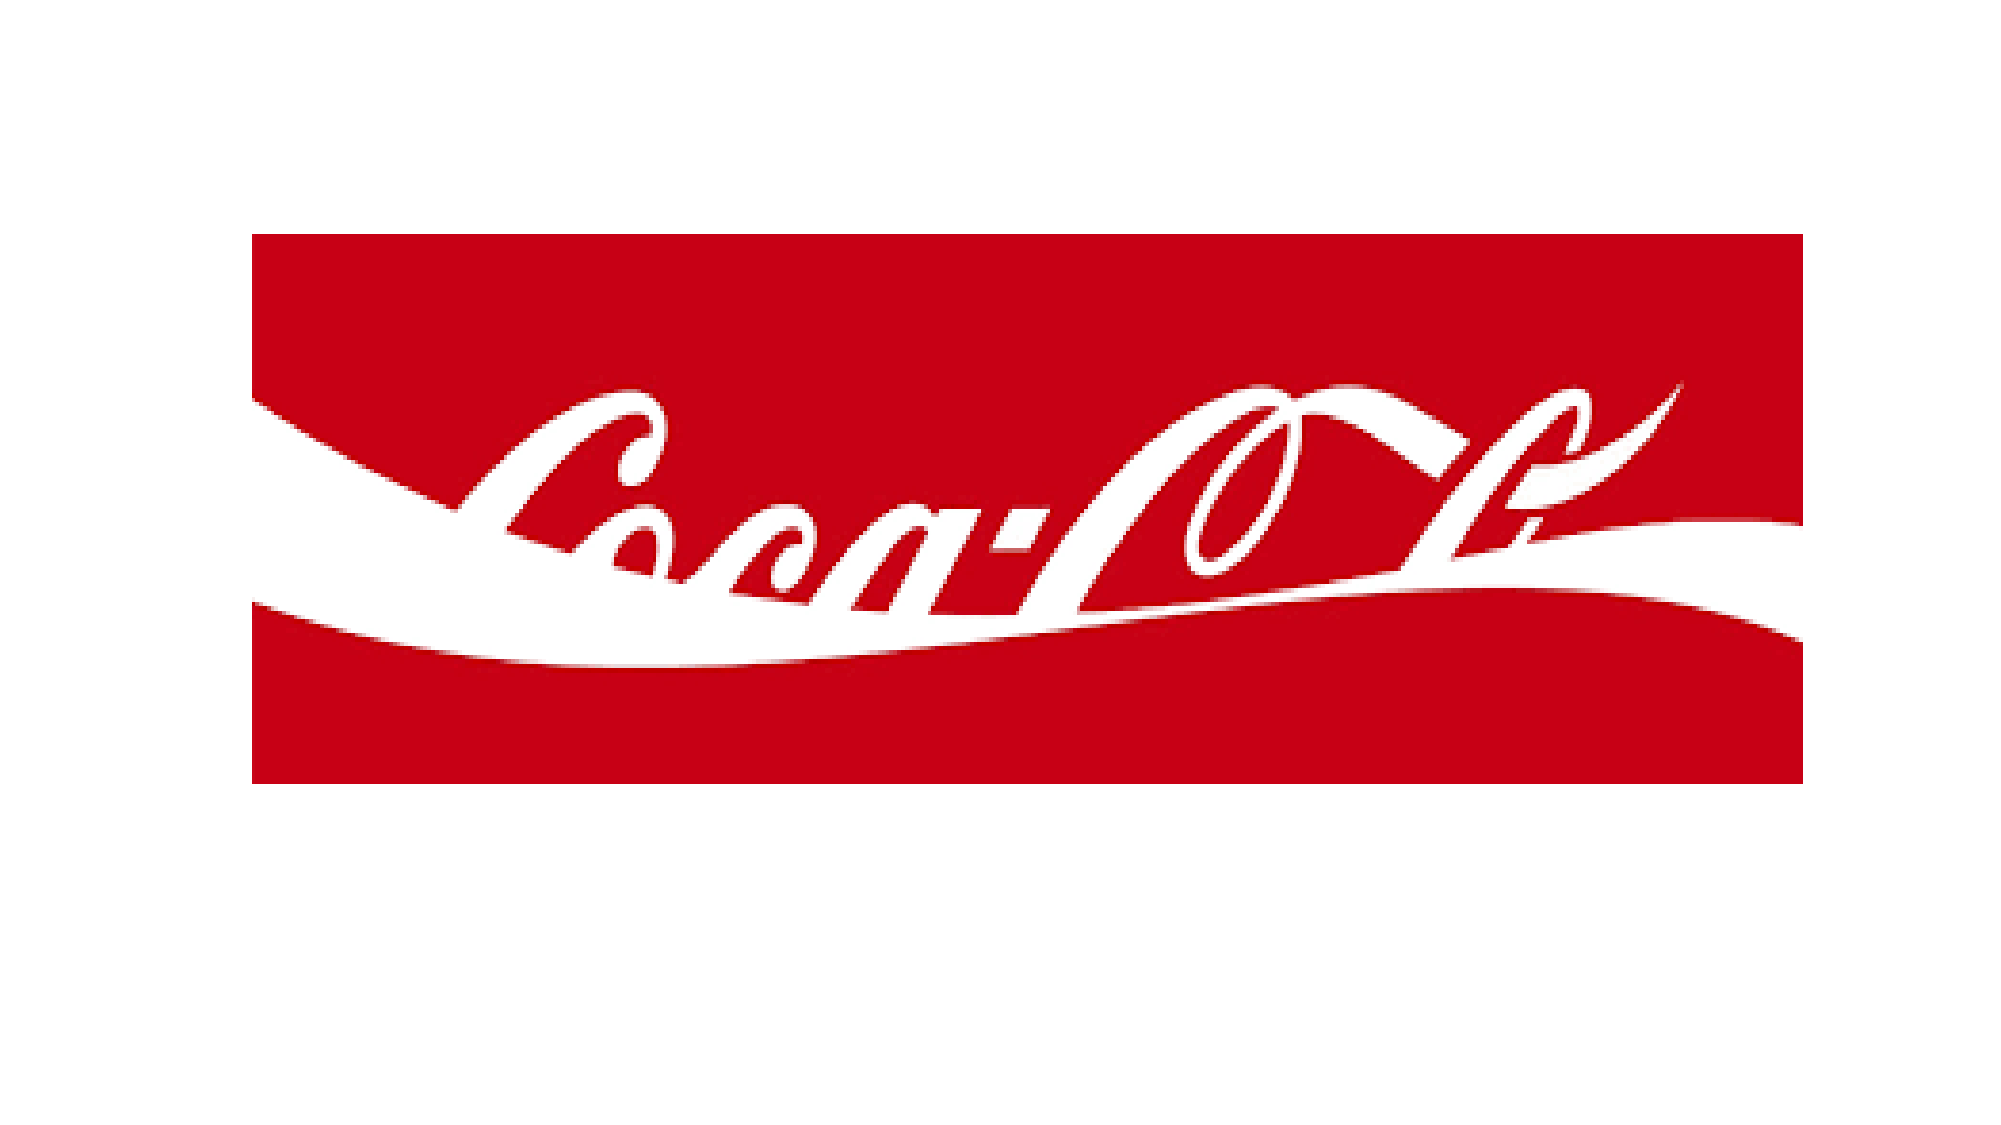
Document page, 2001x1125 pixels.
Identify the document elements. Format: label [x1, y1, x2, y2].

picture [252, 234, 1803, 784]
